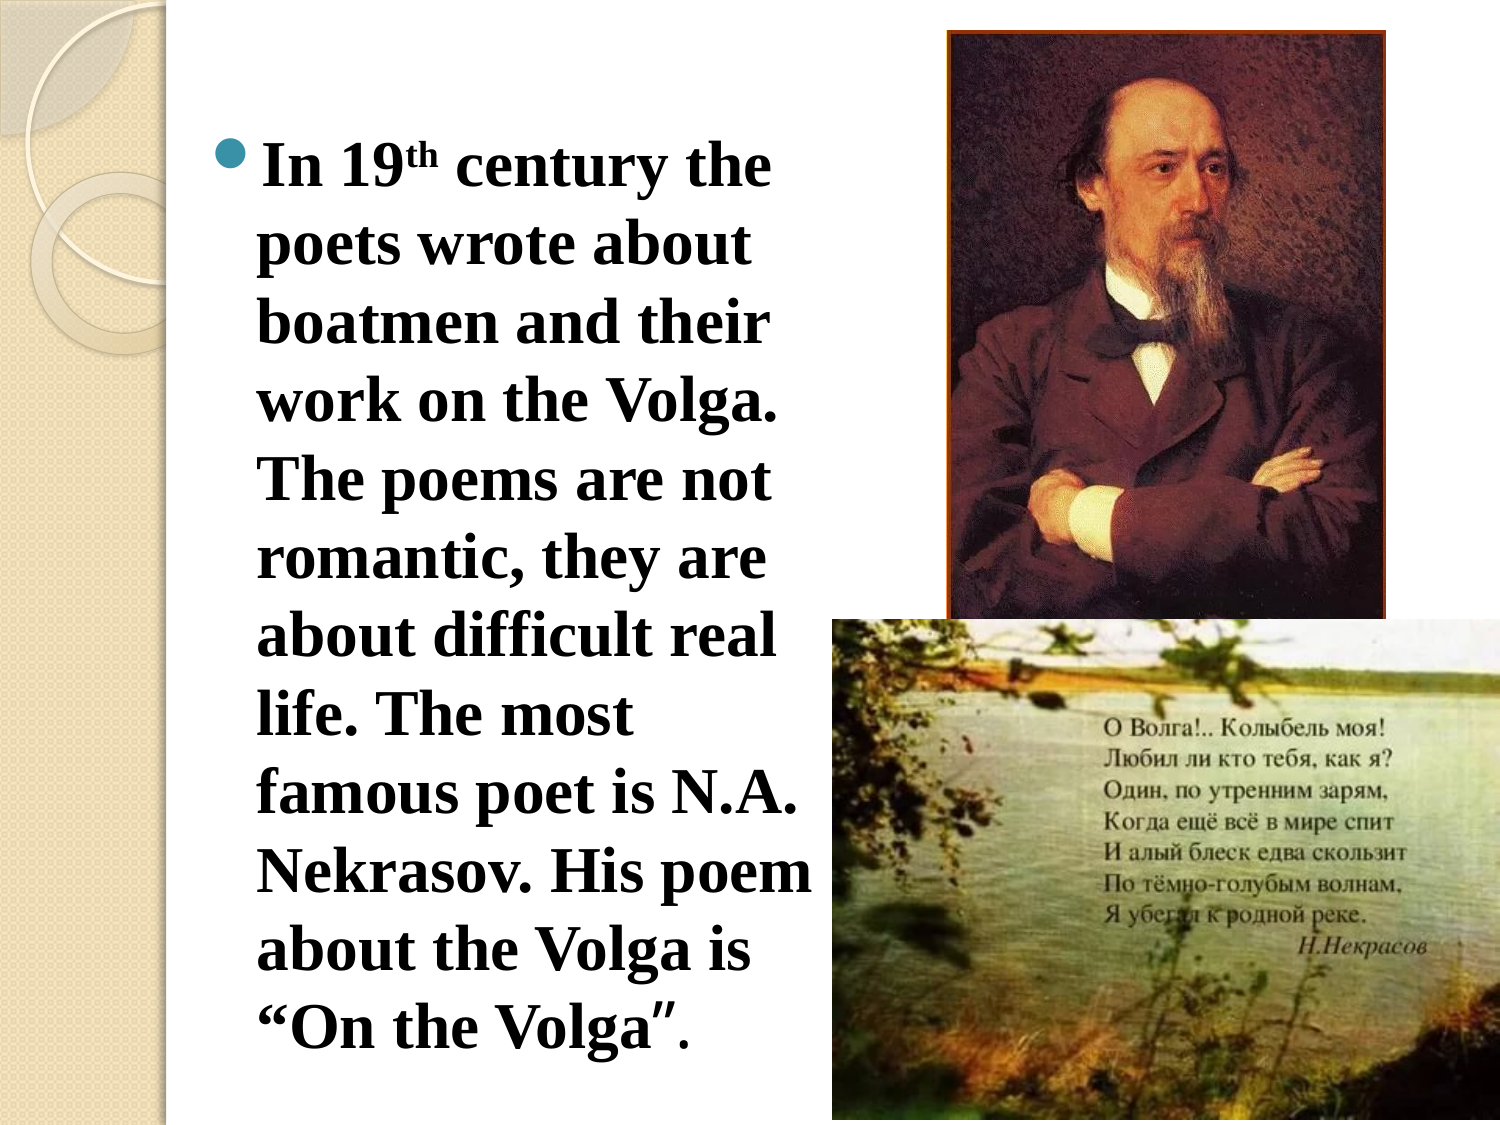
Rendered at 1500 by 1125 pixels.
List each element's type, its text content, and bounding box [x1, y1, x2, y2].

picture [832, 30, 1500, 1120]
list In 19th century the poets wrote about boatmen and their work on the Volga. The poems are not romantic, they are about difficult real life. The most famous poet is N.A. Nekrasov. His poem about the Volga is “On the Volga”. [183, 113, 833, 1094]
